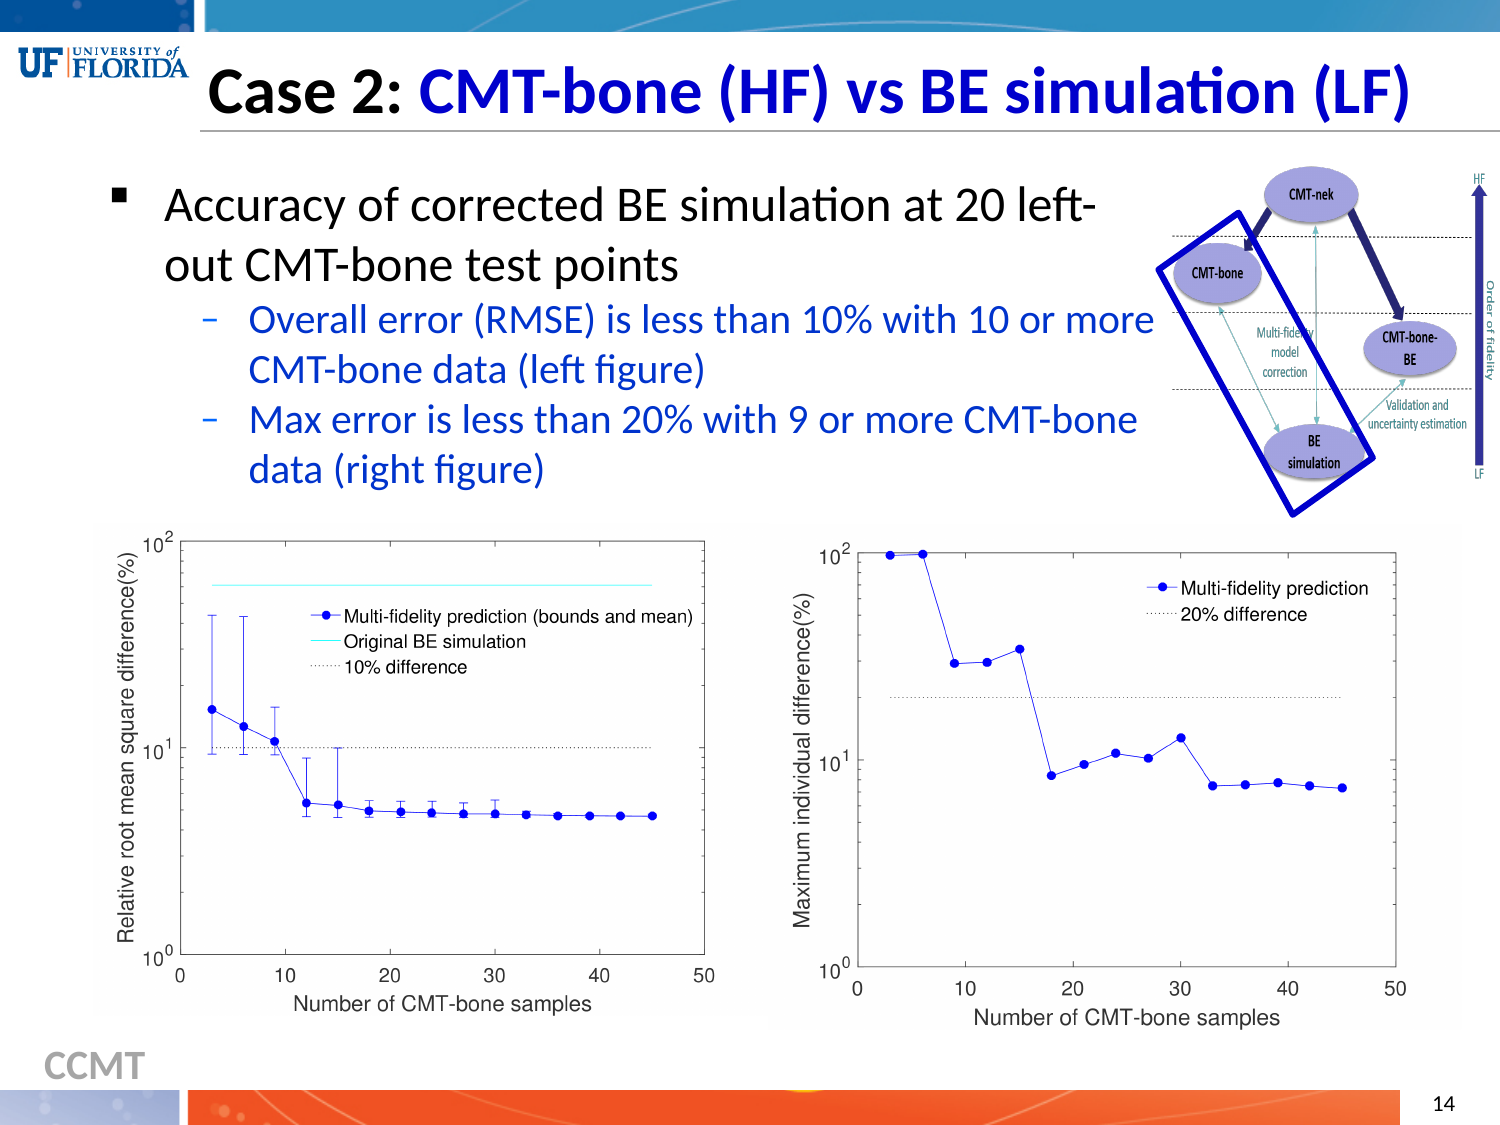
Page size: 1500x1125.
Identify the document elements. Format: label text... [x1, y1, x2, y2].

text_box Accuracy of corrected BE simulation at 20 left-out CMT-bone test points Overall error (RMSE) is less than 10% with 10 or more CMT-bone data (left figure) Max error is less than 20% with 9 or more CMT-bone data (right figure) [93, 164, 1169, 499]
picture [0, 1090, 1400, 1125]
title Case 2: CMT-bone (HF) vs BE simulation (LF) [193, 39, 1500, 164]
picture [0, 37, 200, 88]
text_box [1171, 163, 1500, 503]
picture [92, 523, 1462, 1030]
picture [0, 0, 1500, 32]
